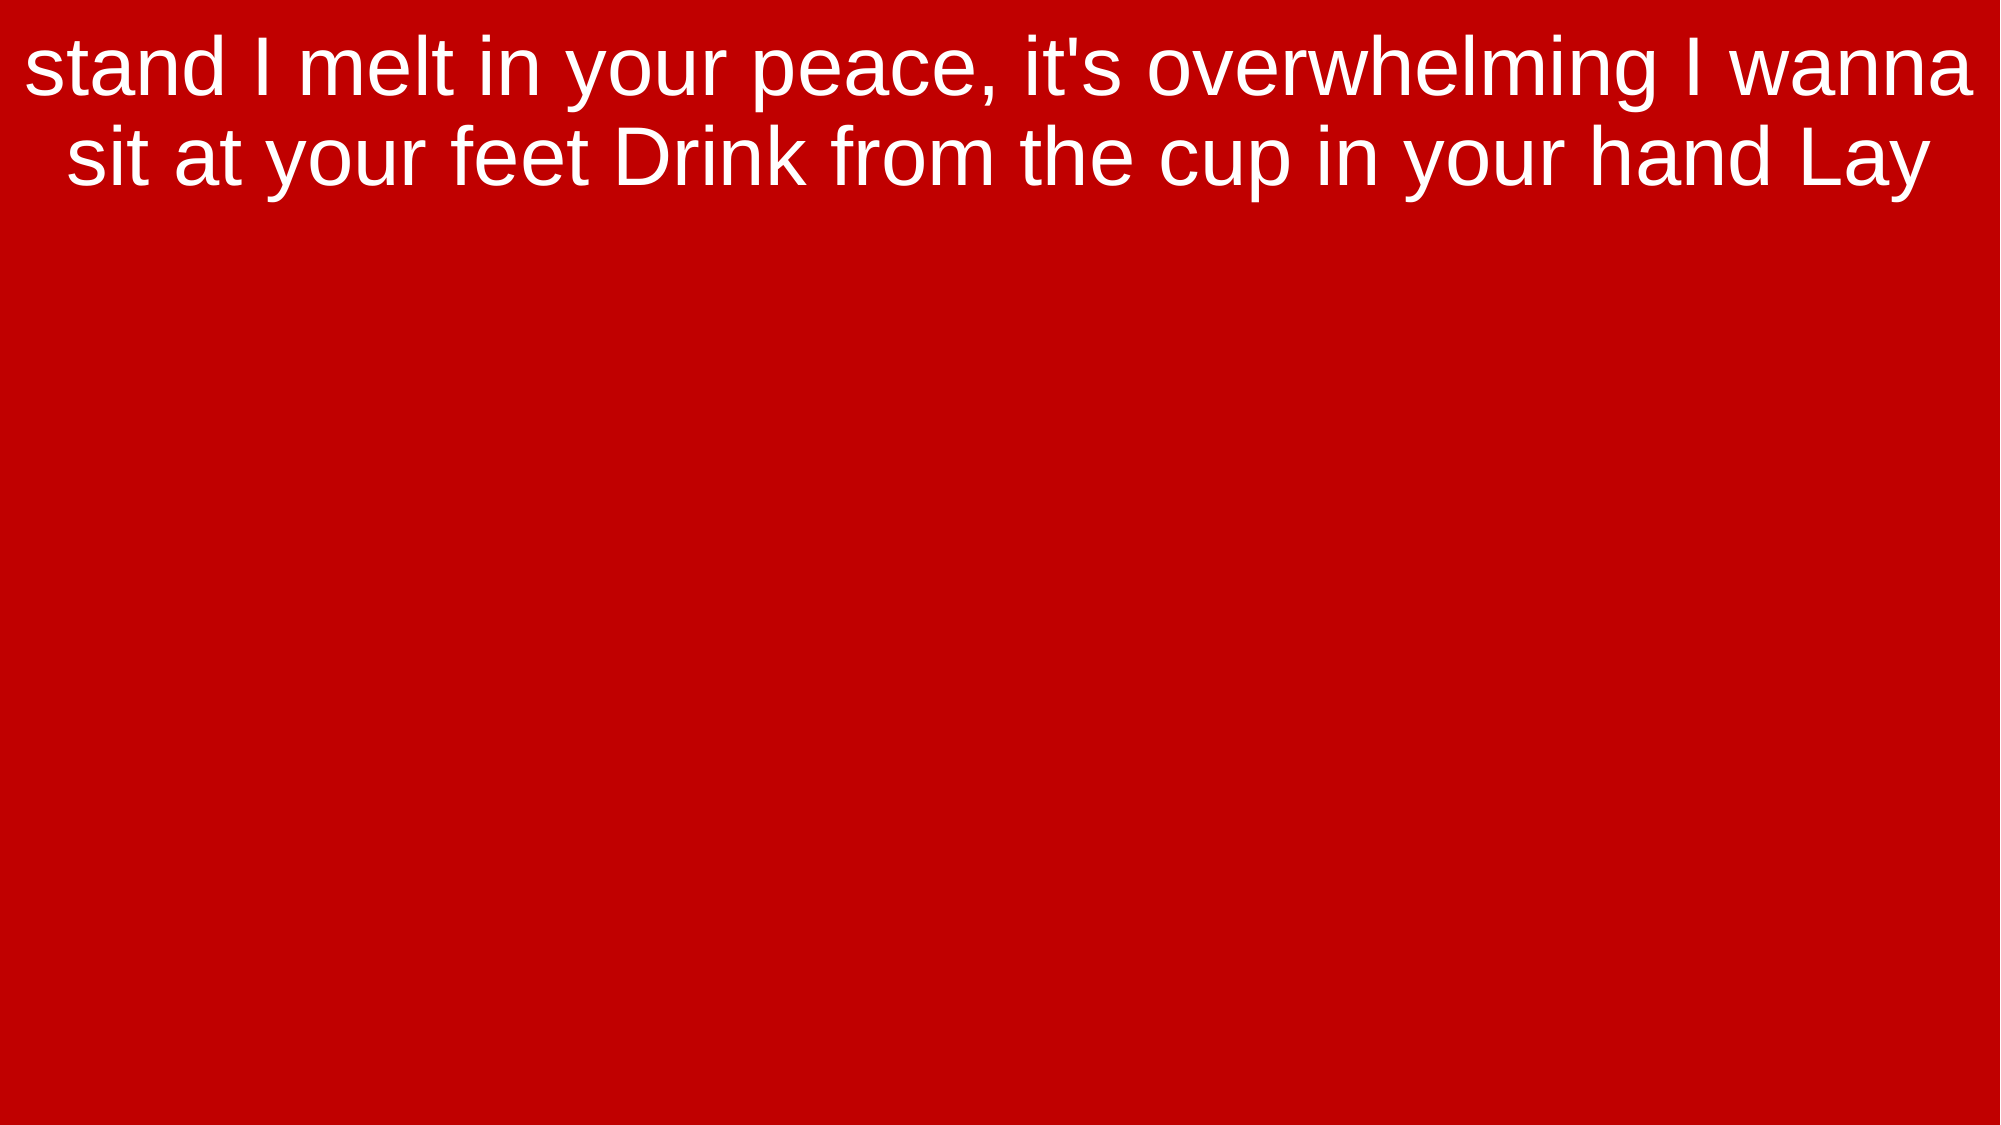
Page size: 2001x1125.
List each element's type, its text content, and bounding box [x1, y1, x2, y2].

list stand I melt in your peace, it's overwhelming I wanna sit at your feet Drink from the cup in your hand Lay [0, 16, 2000, 774]
